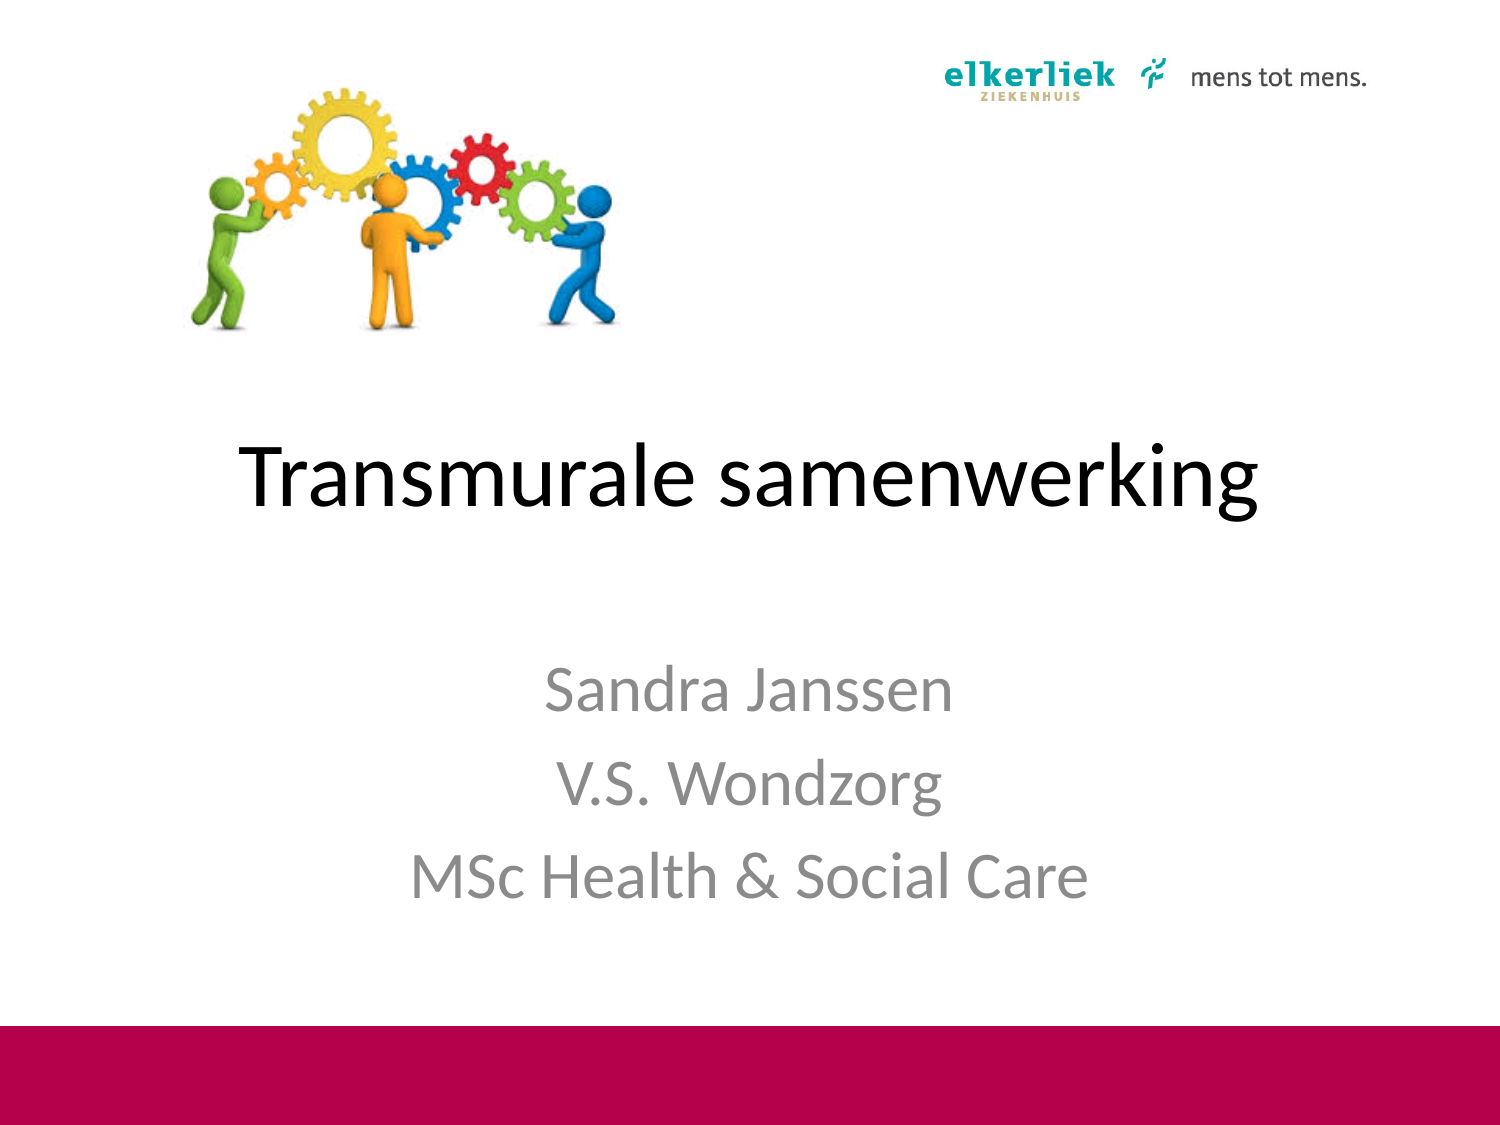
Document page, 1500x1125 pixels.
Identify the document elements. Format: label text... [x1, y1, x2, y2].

picture [170, 78, 627, 350]
picture [923, 36, 1388, 123]
title Transmurale samenwerking [112, 349, 1388, 591]
subtitle Sandra Janssen V.S. Wondzorg MSc Health & Social Care [224, 637, 1276, 926]
picture [0, 1026, 1500, 1125]
